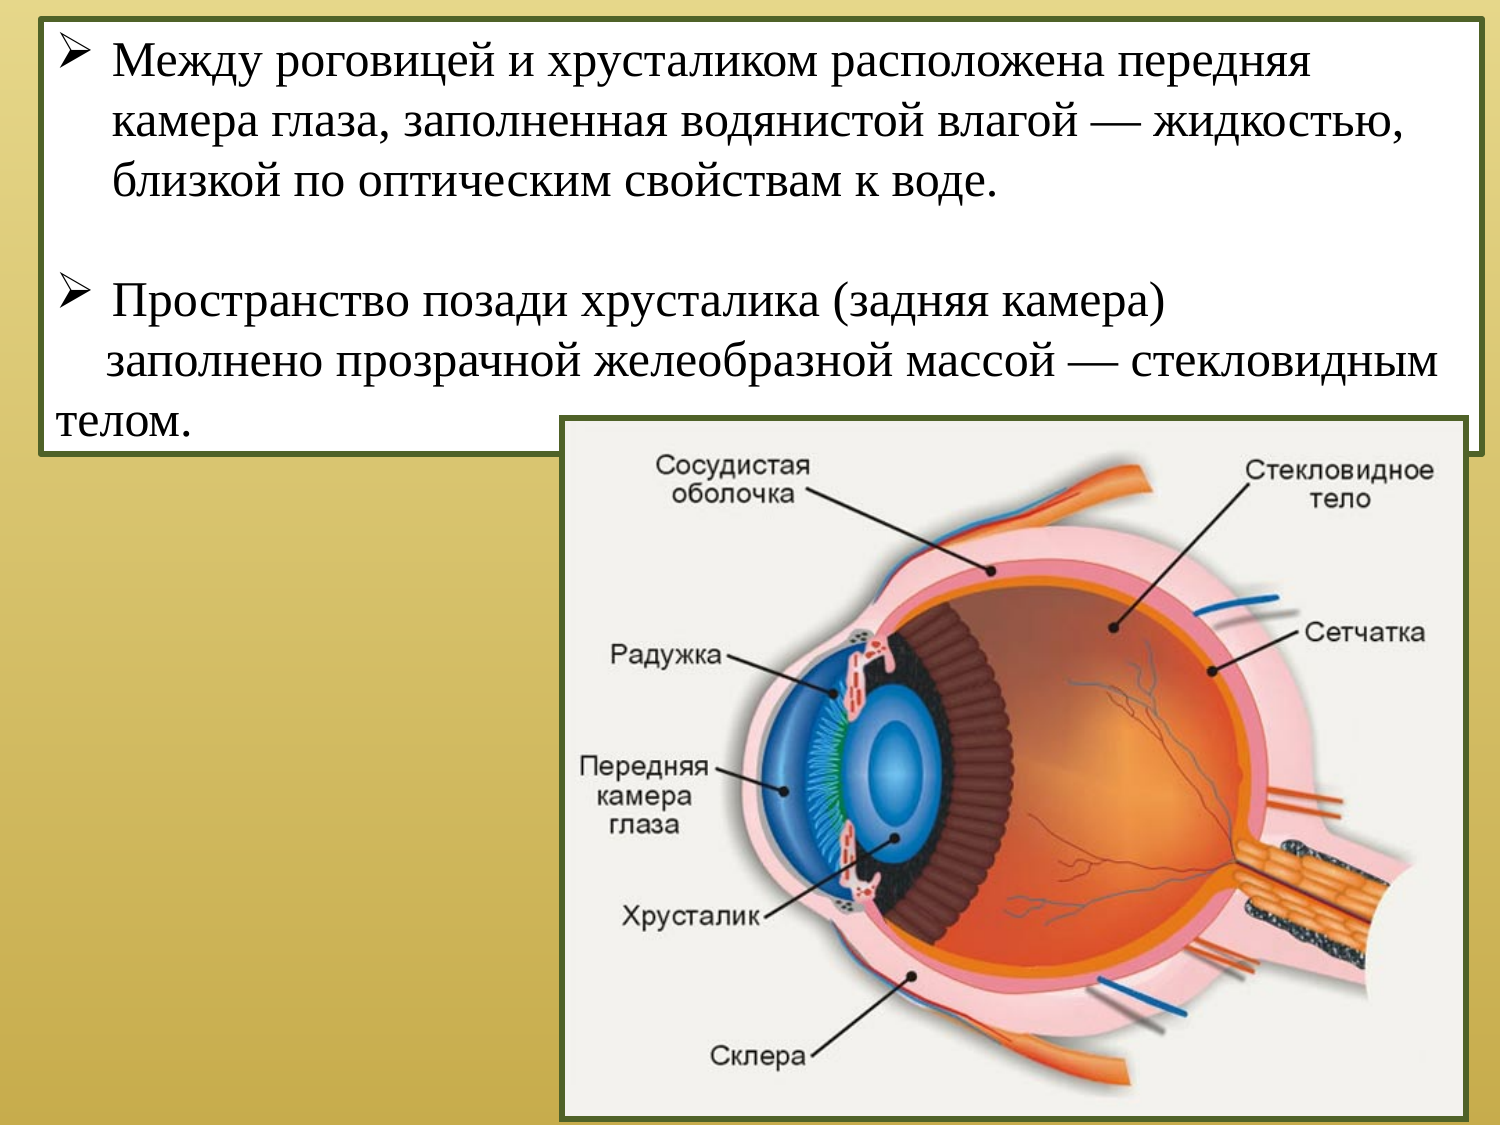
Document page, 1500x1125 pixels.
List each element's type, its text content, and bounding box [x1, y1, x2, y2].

text_box Между роговицей и хрусталиком расположена передняя камера глаза, заполненная водянистой влагой — жидкостью, близкой по оптическим свойствам к воде. Пространство позади хрусталика (задняя камера) заполнено прозрачной желеобразной массой — стекловидным телом. [40, 19, 1482, 454]
picture [564, 420, 1464, 1117]
